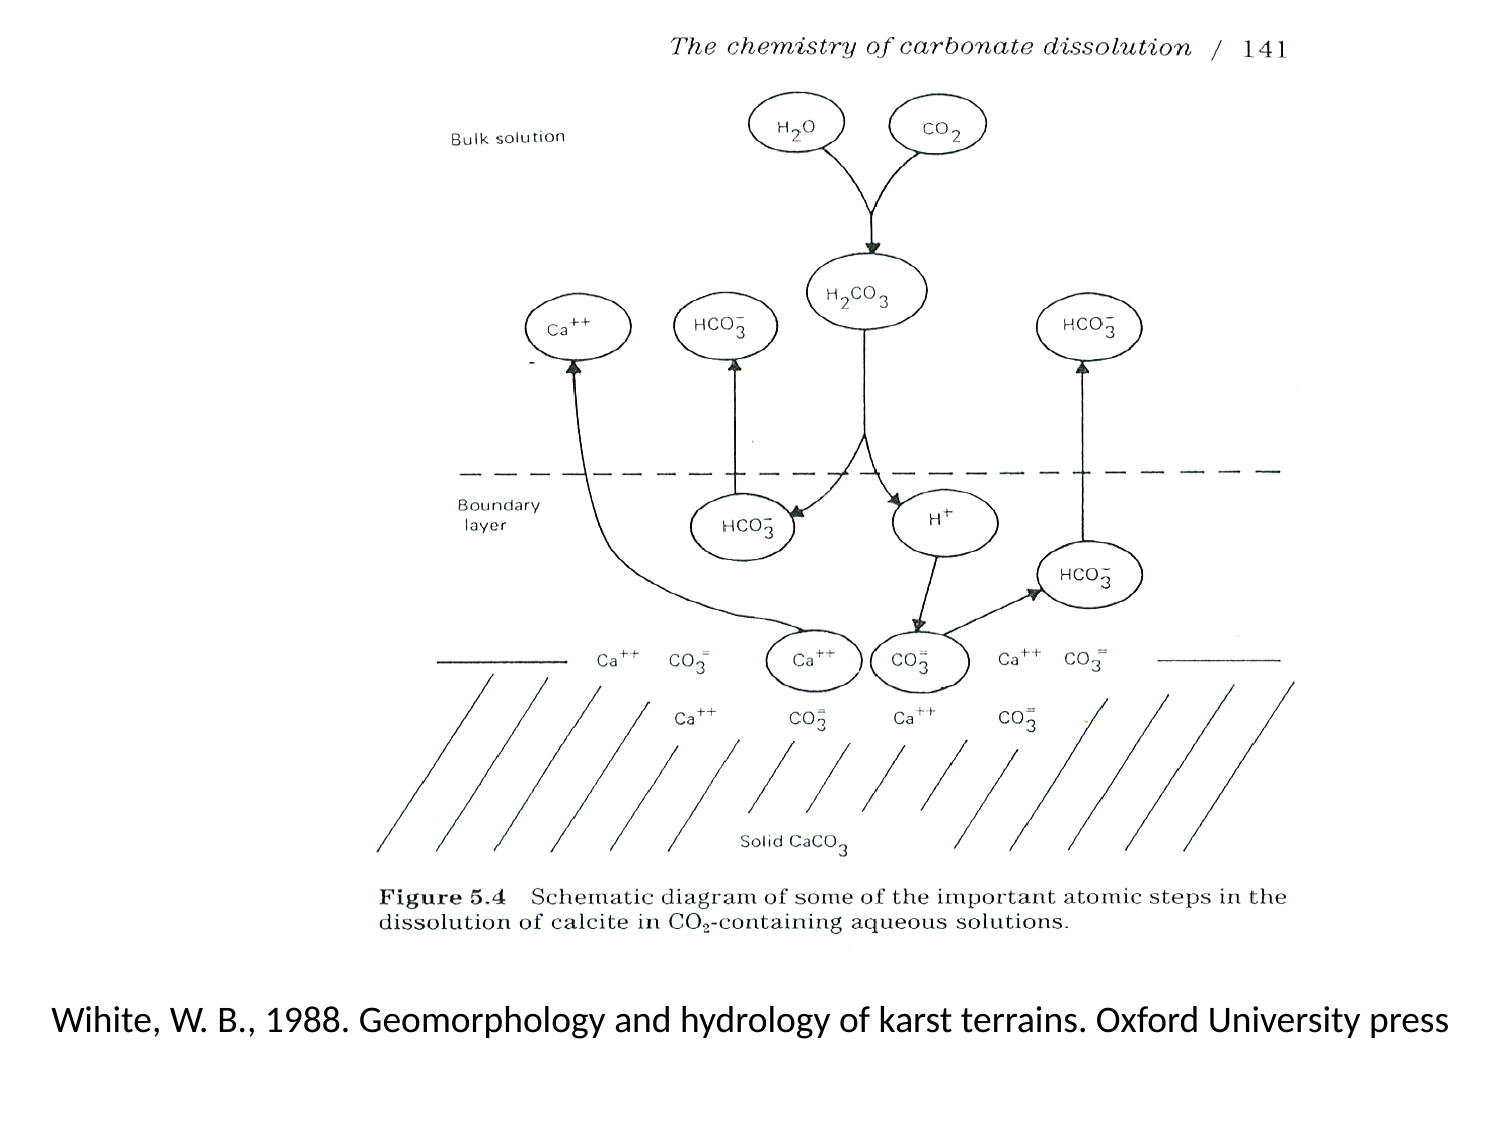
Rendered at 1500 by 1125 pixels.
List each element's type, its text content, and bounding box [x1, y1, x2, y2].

picture [348, 0, 1330, 953]
text_box Wihite, W. B., 1988. Geomorphology and hydrology of karst terrains. Oxford University press [36, 987, 1466, 1048]
